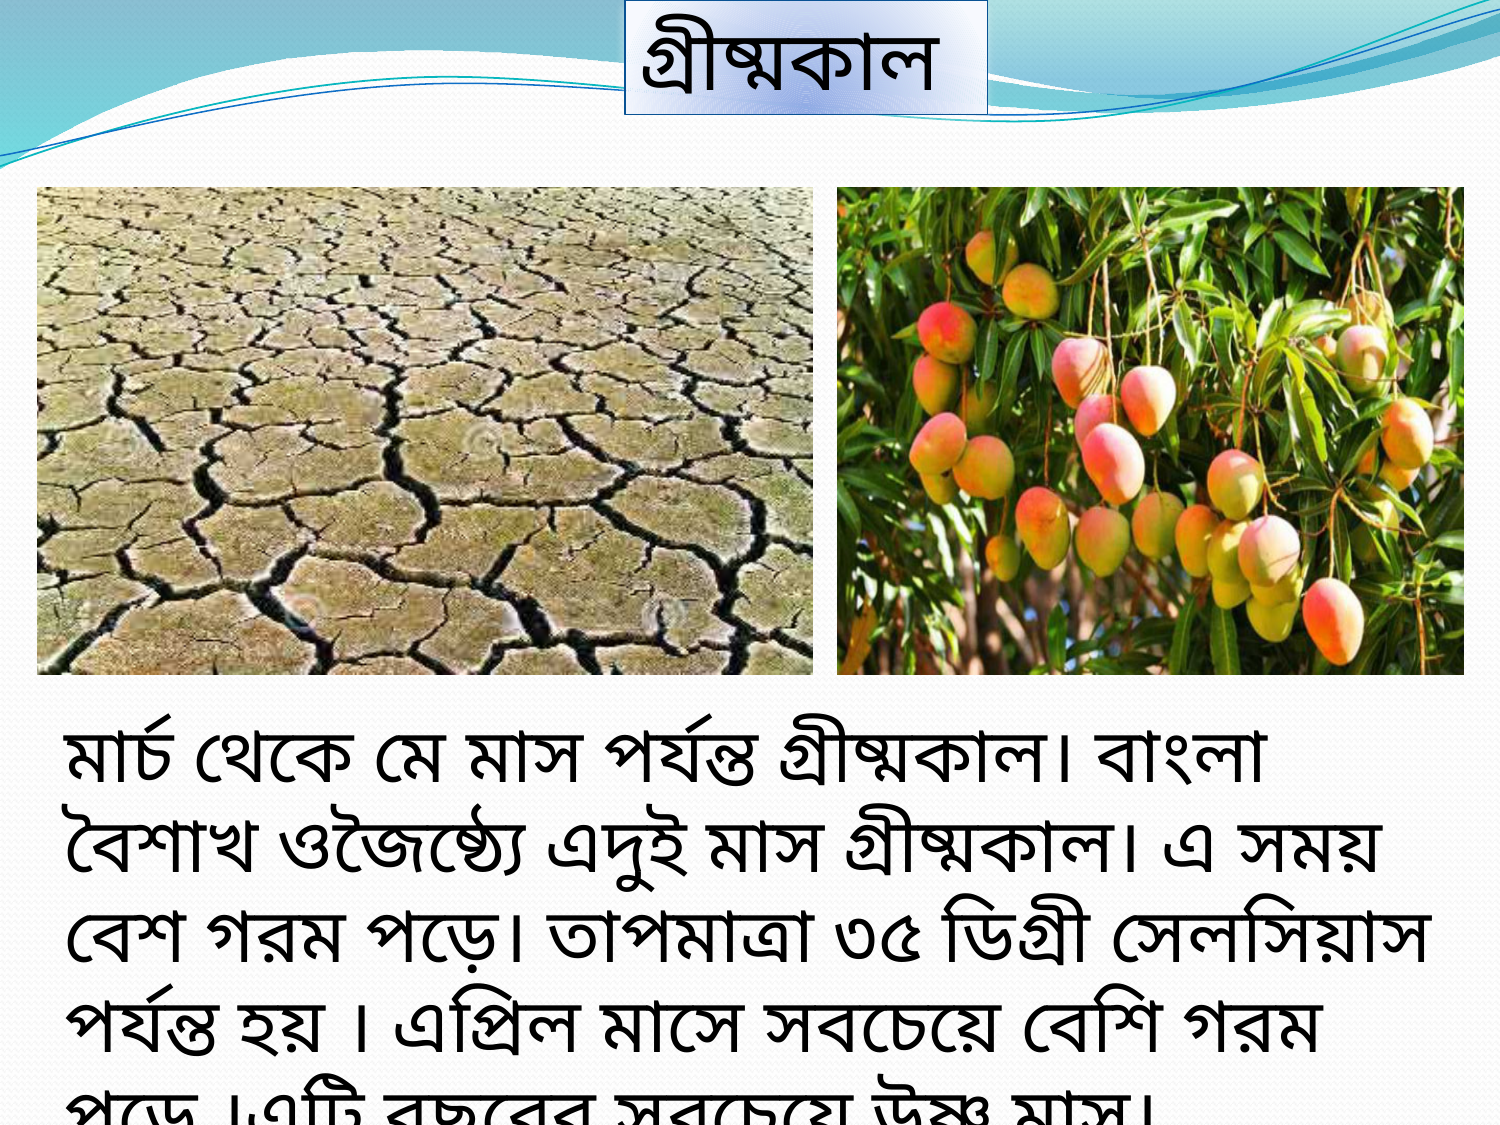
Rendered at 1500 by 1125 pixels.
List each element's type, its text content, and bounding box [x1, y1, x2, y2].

text_box মার্চ থেকে মে মাস পর্যন্ত গ্রীষ্মকাল। বাংলা বৈশাখ ওজৈষ্ঠ্যে এদুই মাস গ্রীষ্মকাল। এ সময় বেশ গরম পড়ে। তাপমাত্রা ৩৫ ডিগ্রী সেলসিয়াস পর্যন্ত হয় । এপ্রিল মাসে সবচেয়ে বেশি গরম পড়ে ।এটি বছরের সবচেয়ে উষ্ণ মাস। [50, 699, 1450, 1125]
picture [837, 187, 1464, 676]
text_box গ্রীষ্মকাল [624, 0, 988, 115]
picture [37, 187, 813, 676]
